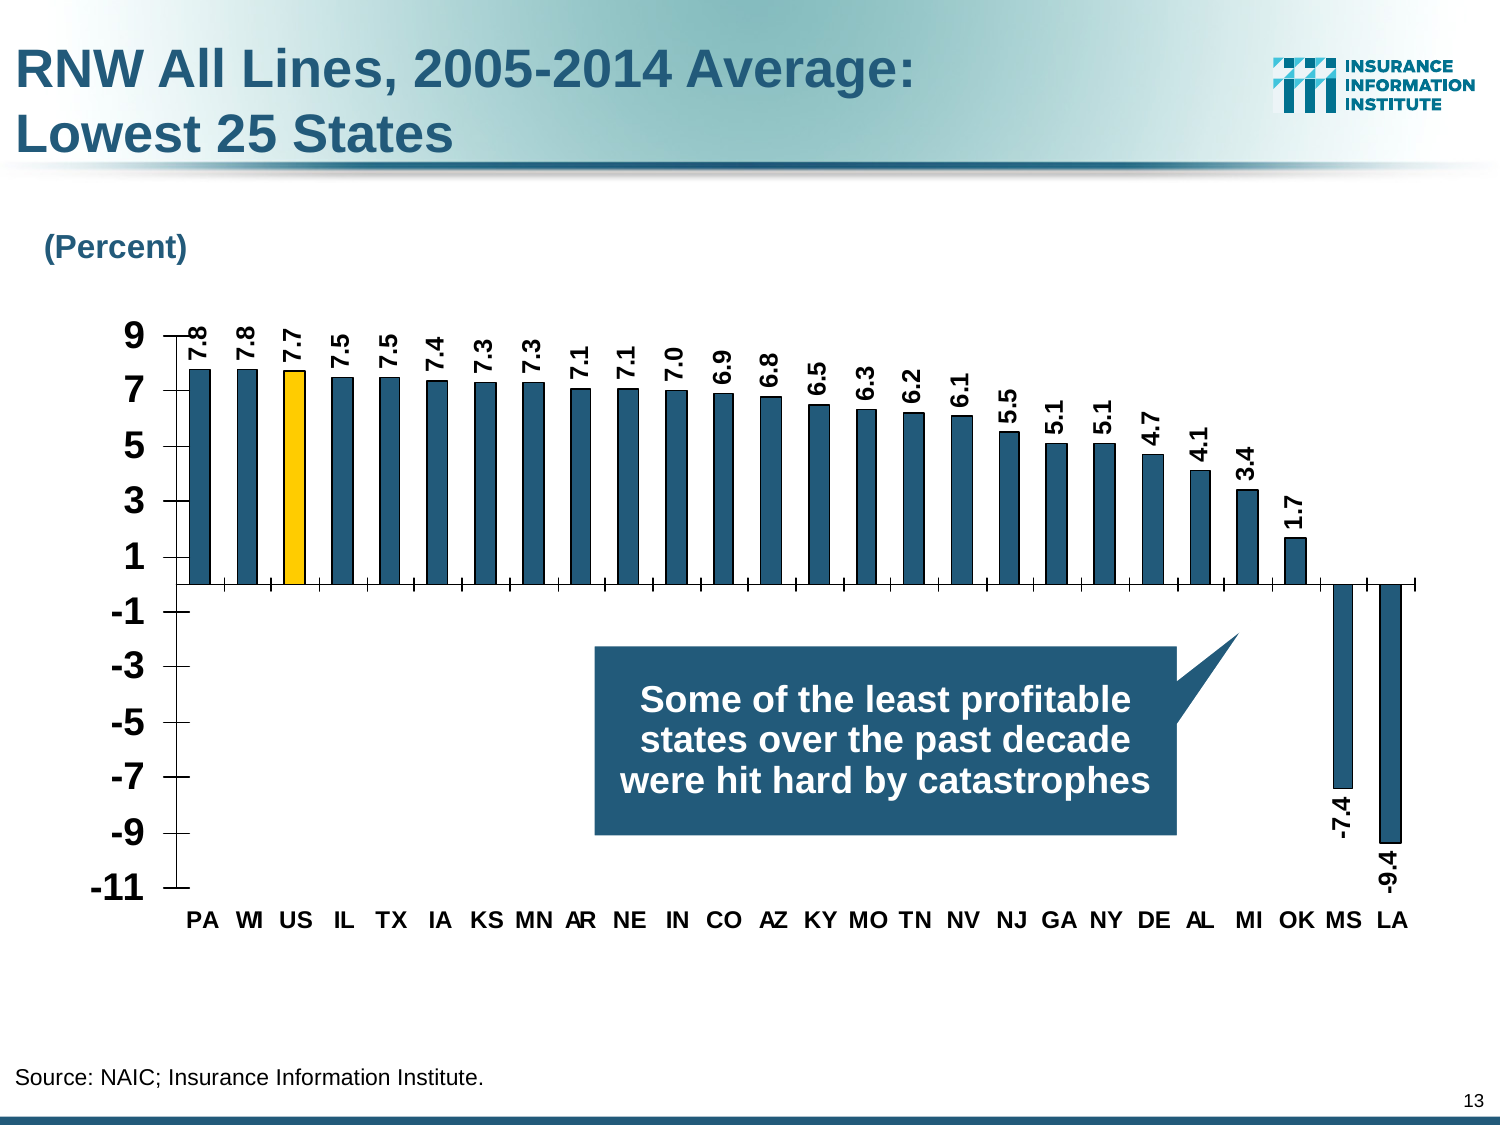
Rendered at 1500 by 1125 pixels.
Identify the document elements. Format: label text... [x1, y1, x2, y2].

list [0, 258, 1488, 1030]
text_box RNW All Lines, 2005-2014 Average: Lowest 25 States [0, 0, 1319, 171]
text_box Source: NAIC; Insurance Information Institute. [0, 1054, 1436, 1097]
text_box (Percent) [43, 229, 353, 257]
slide_number 13 [1410, 1091, 1485, 1112]
picture [0, 0, 1500, 189]
